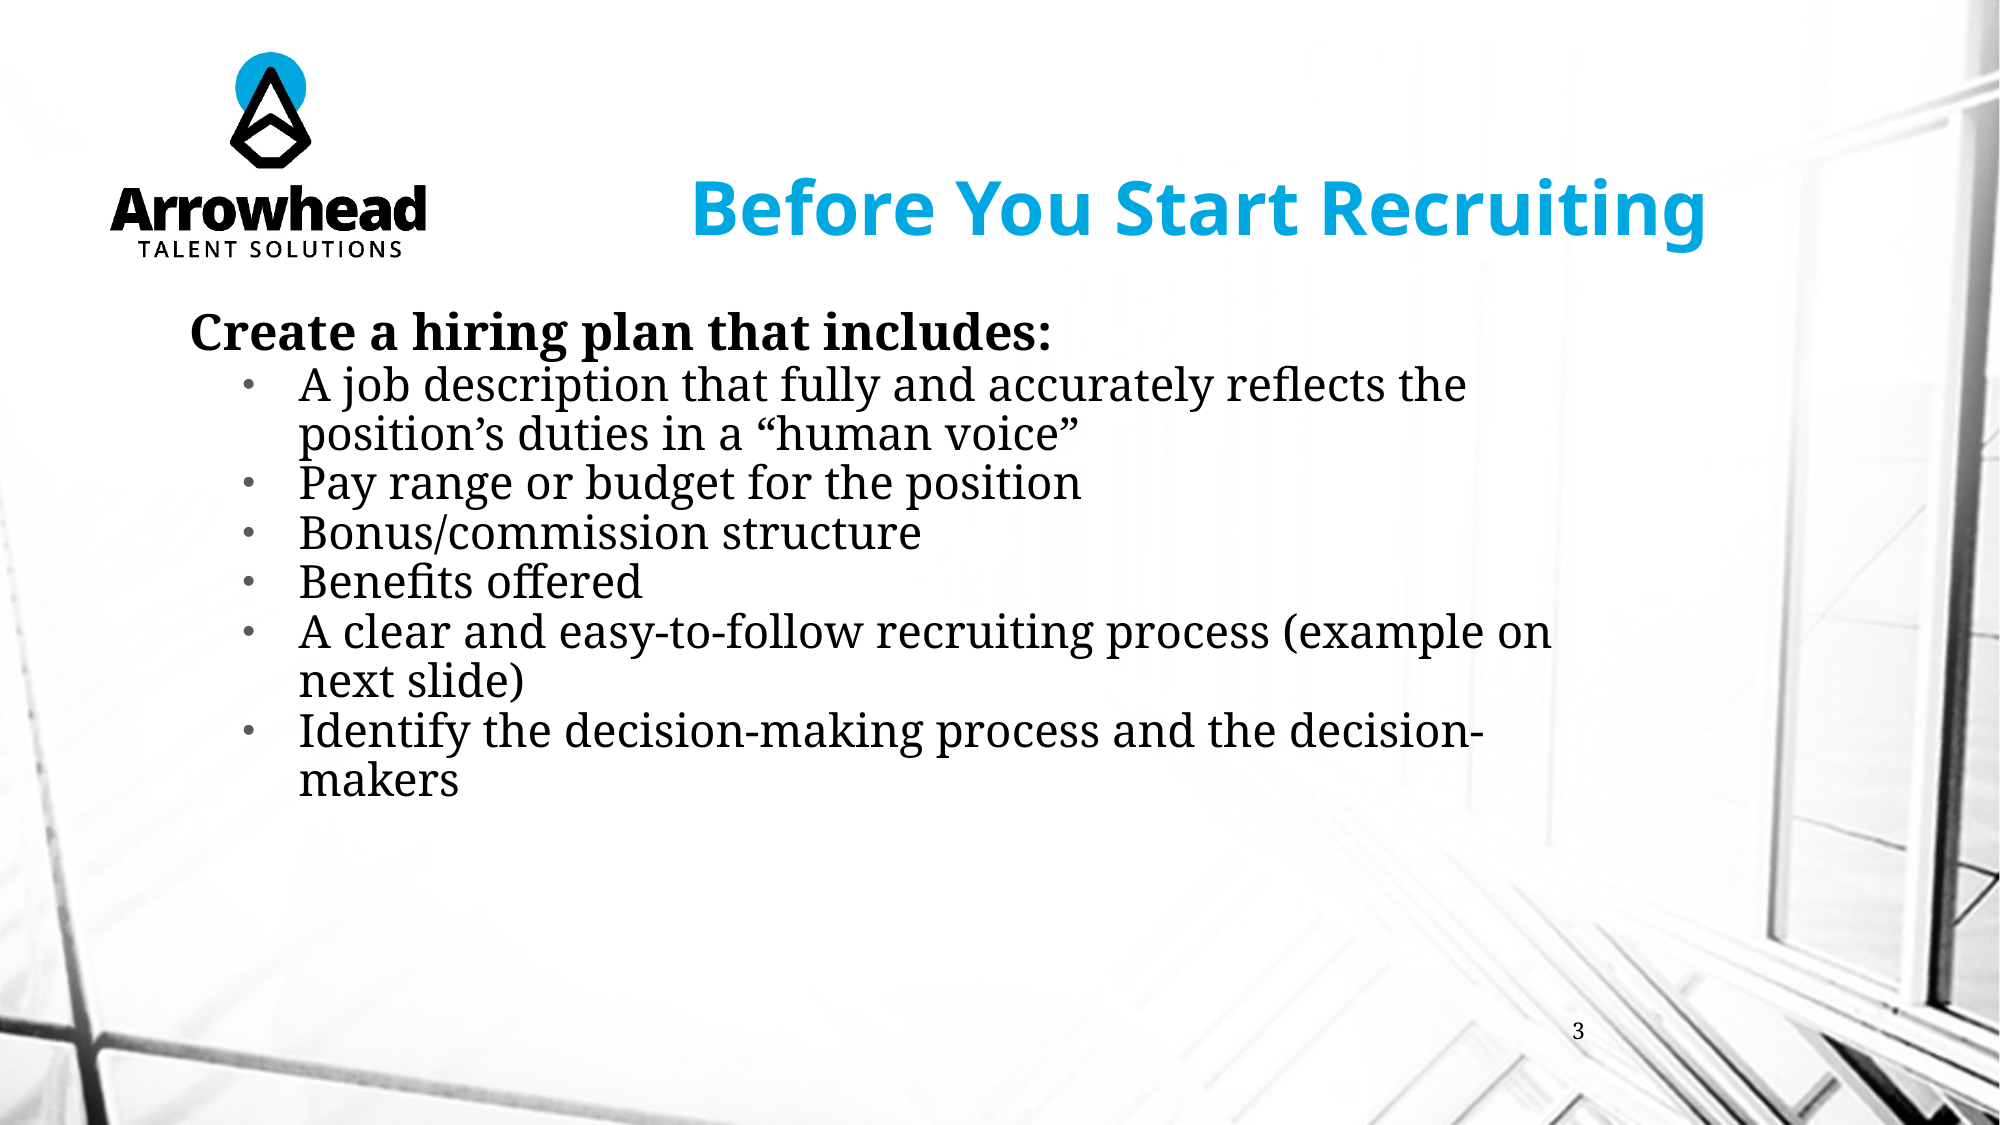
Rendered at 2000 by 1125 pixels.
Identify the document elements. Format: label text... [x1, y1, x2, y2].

slide_number 3 [1399, 1009, 1600, 1055]
title Before You Start Recruiting [487, 82, 1913, 258]
list Create a hiring plan that includes: A job description that fully and accurately reflects the position’s duties in a “human voice” Pay range or budget for the position Bonus/commission structure Benefits offered A clear and easy-to-follow recruiting process (example on next slide) Identify the decision-making process and the decision-makers [174, 299, 1600, 988]
picture [0, 0, 2000, 1125]
